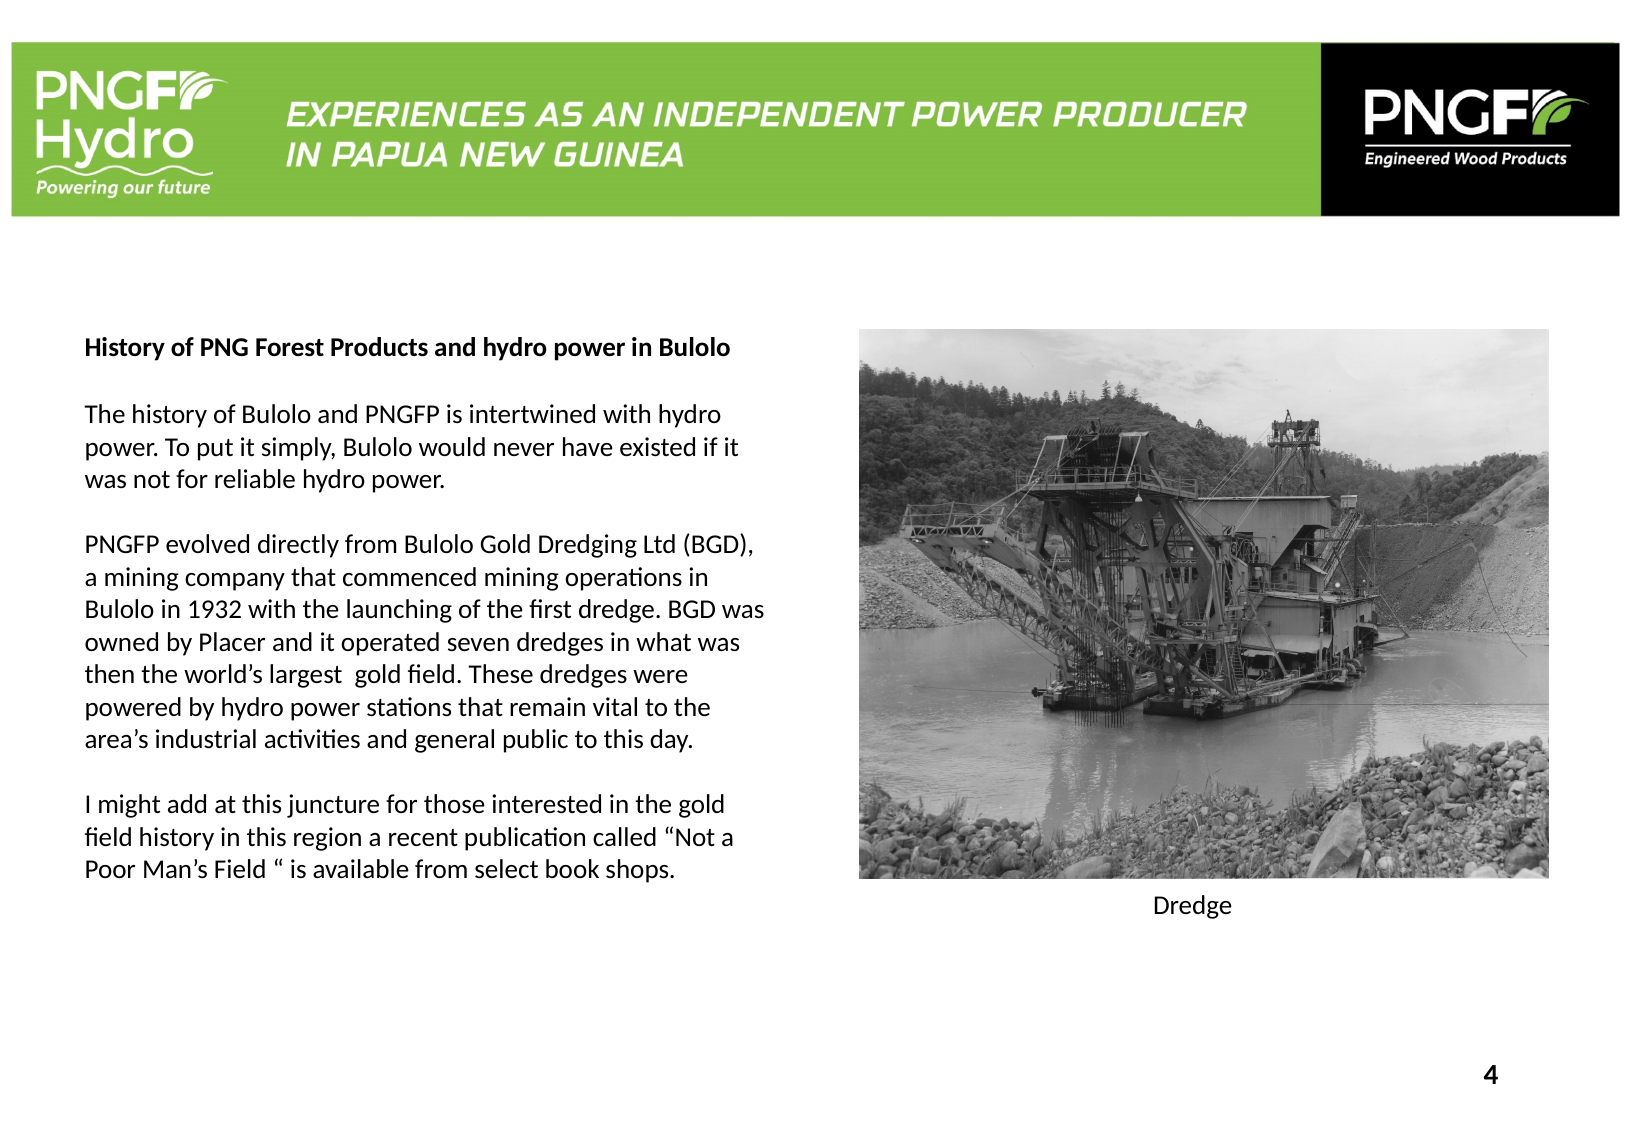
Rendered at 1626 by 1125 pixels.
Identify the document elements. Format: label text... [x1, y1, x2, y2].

picture [0, 0, 1625, 259]
text_box Dredge [1138, 880, 1248, 928]
slide_number 4 [1147, 1042, 1514, 1103]
text_box History of PNG Forest Products and hydro power in Bulolo The history of Bulolo and PNGFP is intertwined with hydro power. To put it simply, Bulolo would never have existed if it was not for reliable hydro power. PNGFP evolved directly from Bulolo Gold Dredging Ltd (BGD), a mining company that commenced mining operations in Bulolo in 1932 with the launching of the first dredge. BGD was owned by Placer and it operated seven dredges in what was then the world’s largest gold field. These dredges were powered by hydro power stations that remain vital to the area’s industrial activities and general public to this day. I might add at this juncture for those interested in the gold field history in this region a recent publication called “Not a Poor Man’s Field “ is available from select book shops. [69, 276, 788, 892]
picture [859, 329, 1549, 879]
